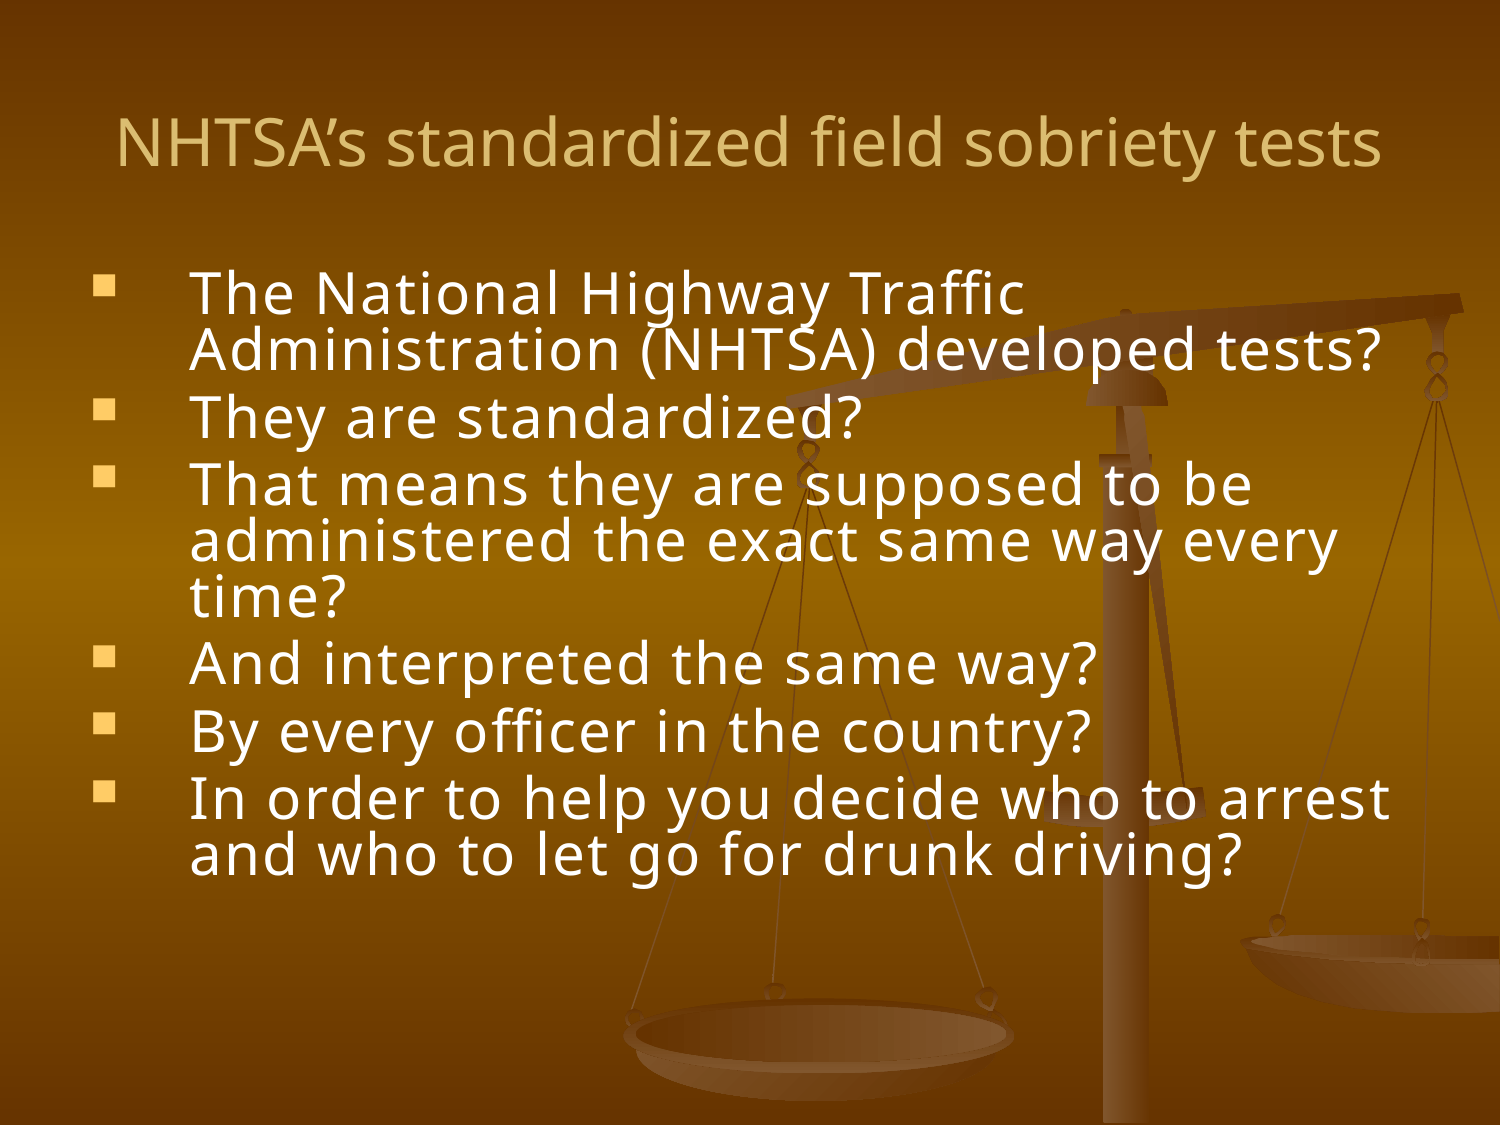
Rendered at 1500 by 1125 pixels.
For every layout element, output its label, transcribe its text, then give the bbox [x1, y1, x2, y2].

title NHTSA’s standardized field sobriety tests [74, 45, 1426, 234]
list The National Highway Traffic Administration (NHTSA) developed tests? They are standardized? That means they are supposed to be administered the exact same way every time? And interpreted the same way? By every officer in the country? In order to help you decide who to arrest and who to let go for drunk driving? [74, 262, 1426, 1101]
